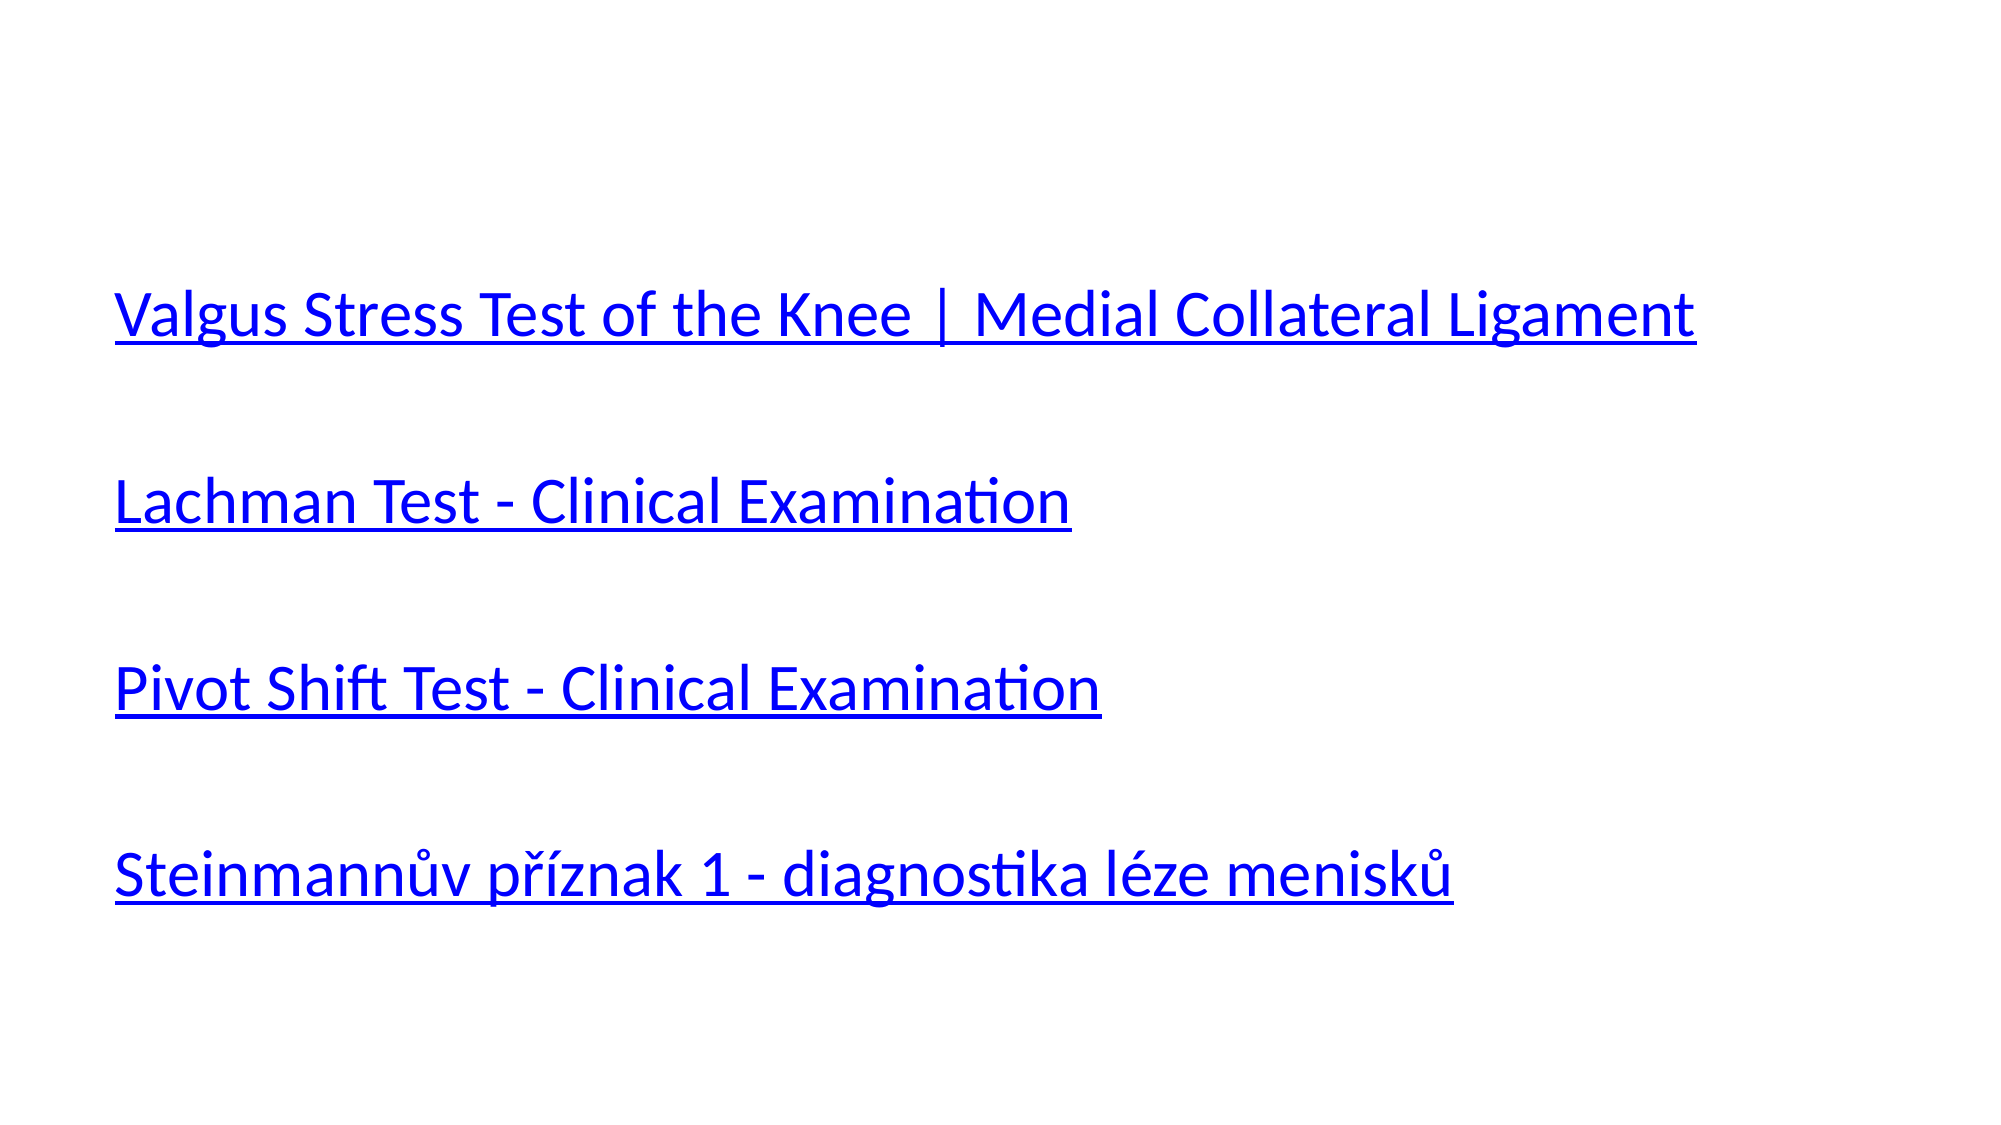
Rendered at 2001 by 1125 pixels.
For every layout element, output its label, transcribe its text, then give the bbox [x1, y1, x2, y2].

list Valgus Stress Test of the Knee | Medial Collateral Ligament Lachman Test - Clinical Examination Pivot Shift Test - Clinical Examination Steinmannův příznak 1 - diagnostika léze menisků [99, 262, 1900, 1005]
